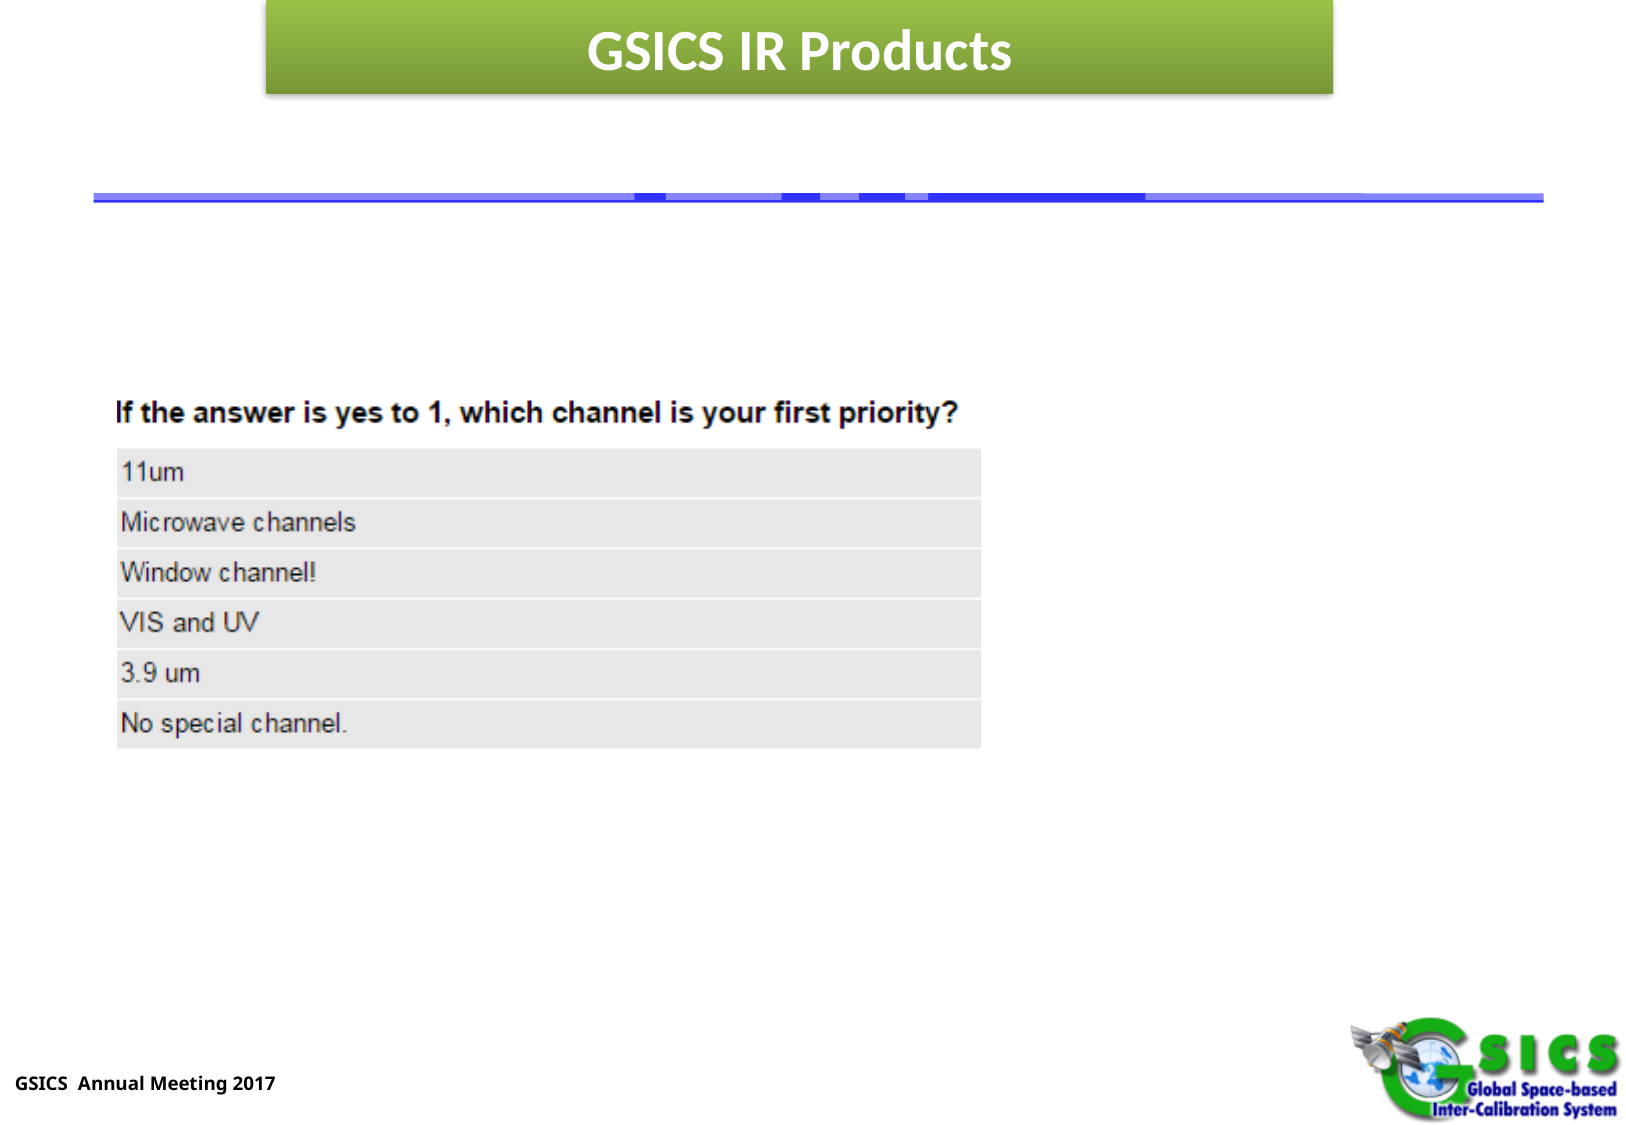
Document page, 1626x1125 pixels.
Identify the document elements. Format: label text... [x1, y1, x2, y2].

picture [1343, 1010, 1625, 1125]
text_box GSICS IR Products [266, 0, 1334, 94]
picture [117, 391, 982, 753]
